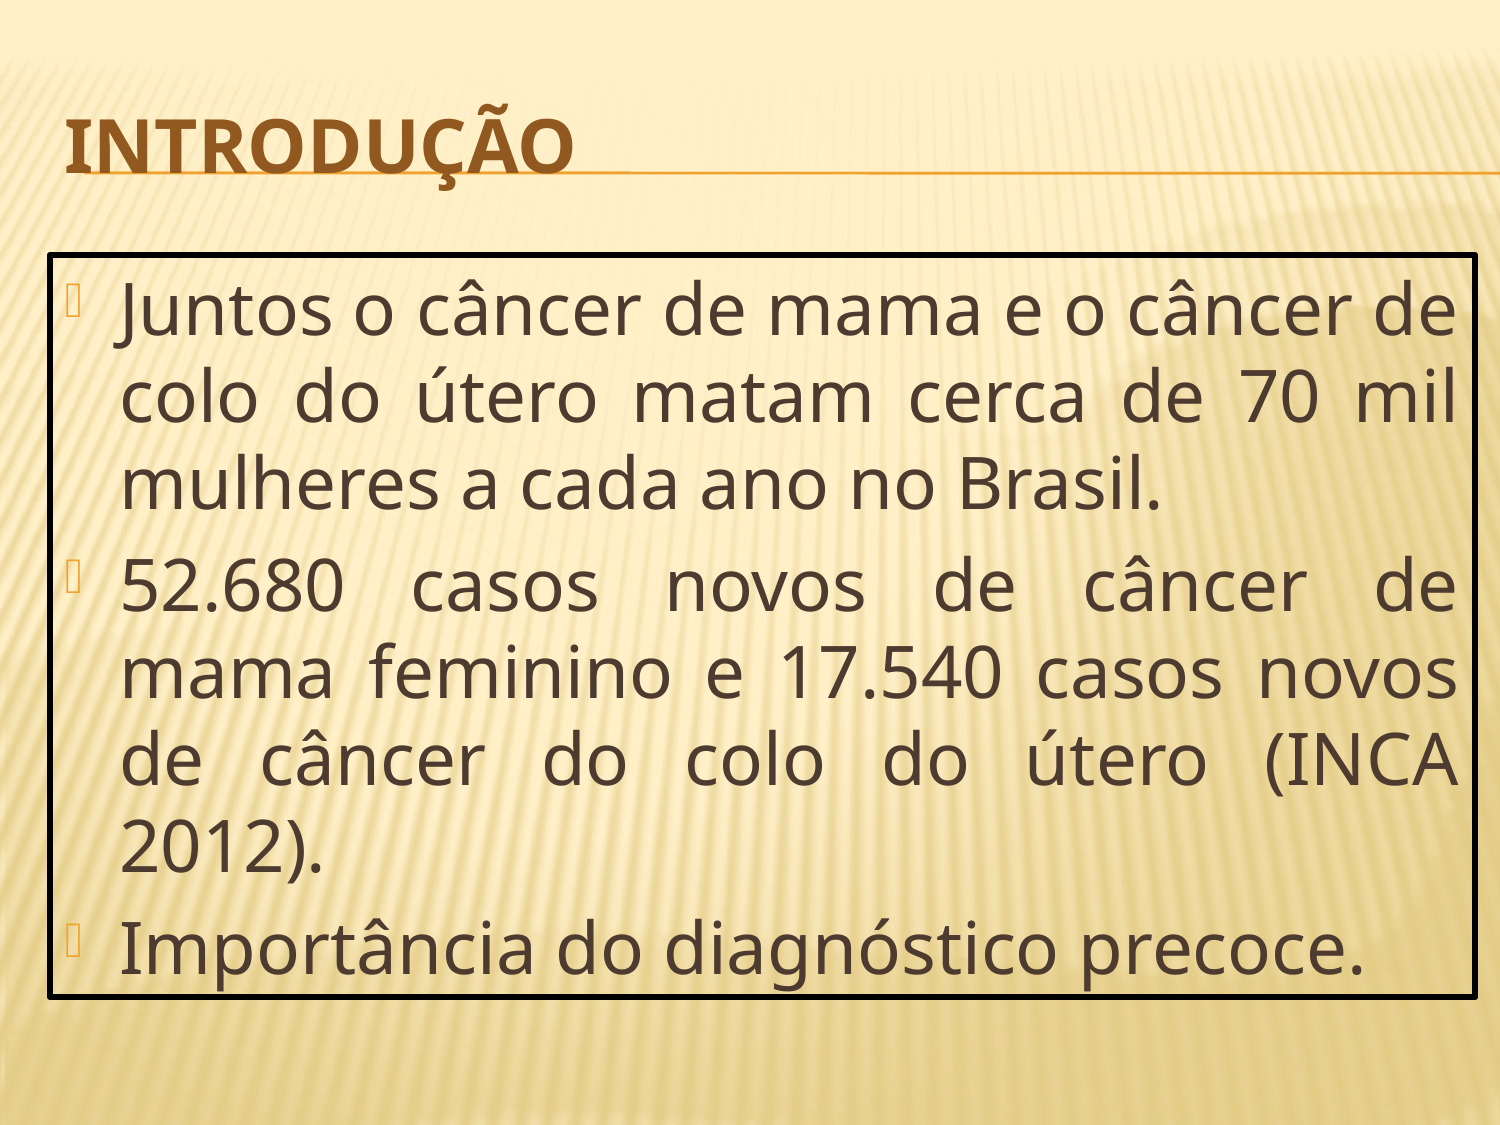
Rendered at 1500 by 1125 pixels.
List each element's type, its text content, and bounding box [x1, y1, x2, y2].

title INTrodução [50, 75, 1475, 213]
list Juntos o câncer de mama e o câncer de colo do útero matam cerca de 70 mil mulheres a cada ano no Brasil. 52.680 casos novos de câncer de mama feminino e 17.540 casos novos de câncer do colo do útero (INCA 2012). Importância do diagnóstico precoce. [50, 254, 1475, 998]
